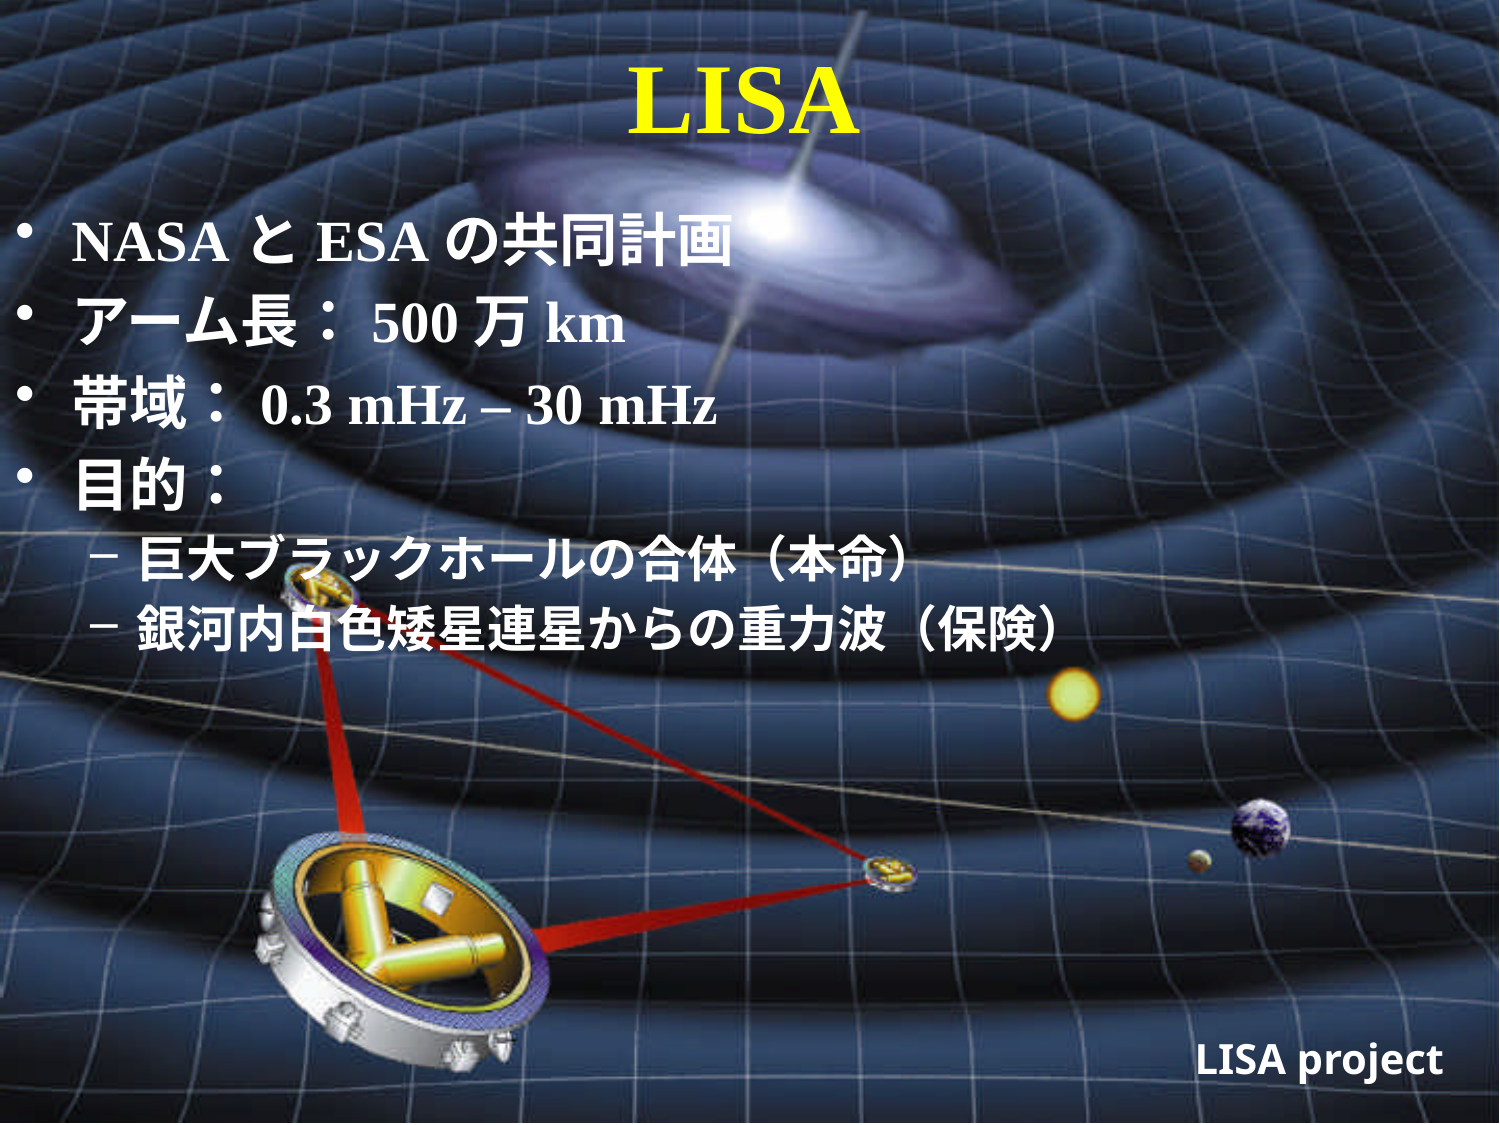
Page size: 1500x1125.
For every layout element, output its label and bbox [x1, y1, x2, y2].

text_box [0, 0, 1500, 1125]
